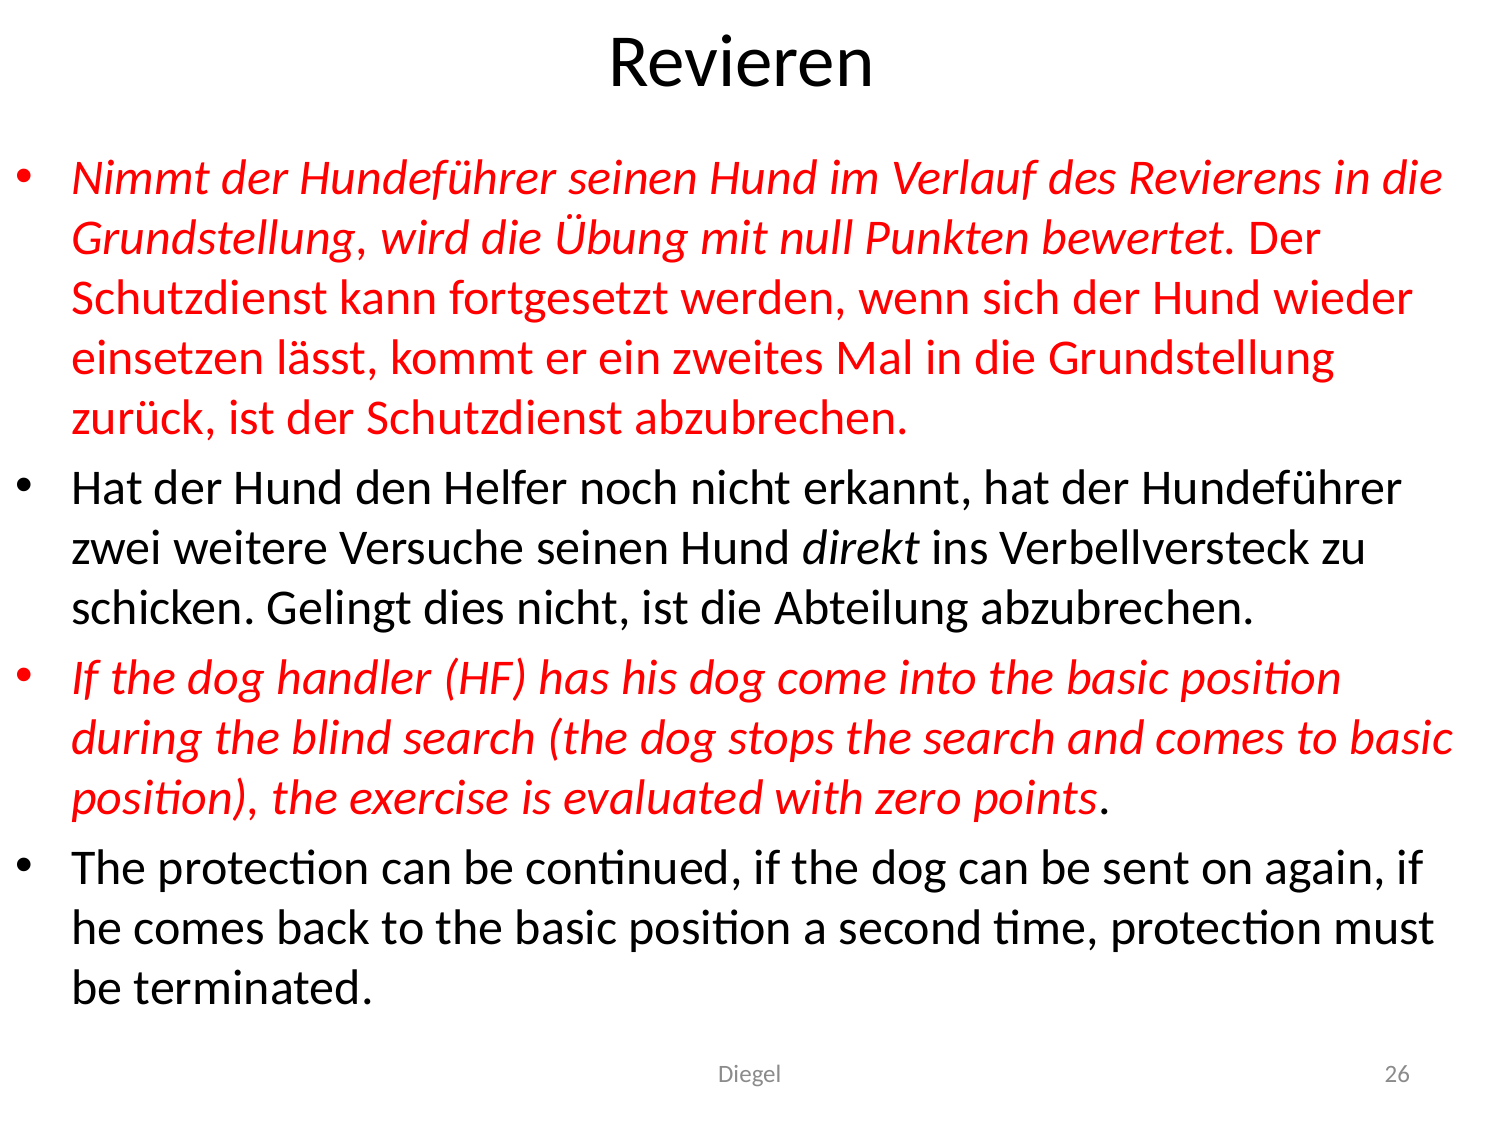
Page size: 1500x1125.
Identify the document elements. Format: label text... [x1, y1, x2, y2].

slide_number 26 [1074, 1042, 1425, 1103]
list Nimmt der Hundeführer seinen Hund im Verlauf des Revierens in die Grundstellung, wird die Übung mit null Punkten bewertet. Der Schutzdienst kann fortgesetzt werden, wenn sich der Hund wieder einsetzen lässt, kommt er ein zweites Mal in die Grundstellung zurück, ist der Schutzdienst abzubrechen. Hat der Hund den Helfer noch nicht erkannt, hat der Hundeführer zwei weitere Versuche seinen Hund direkt ins Verbellversteck zu schicken. Gelingt dies nicht, ist die Abteilung abzubrechen. If the dog handler (HF) has his dog come into the basic position during the blind search (the dog stops the search and comes to basic position), the exercise is evaluated with zero points. The protection can be continued, if the dog can be sent on again, if he comes back to the basic position a second time, protection must be terminated. [0, 137, 1500, 1083]
footer Diegel [512, 1042, 988, 1103]
title Revieren [75, 0, 1425, 114]
